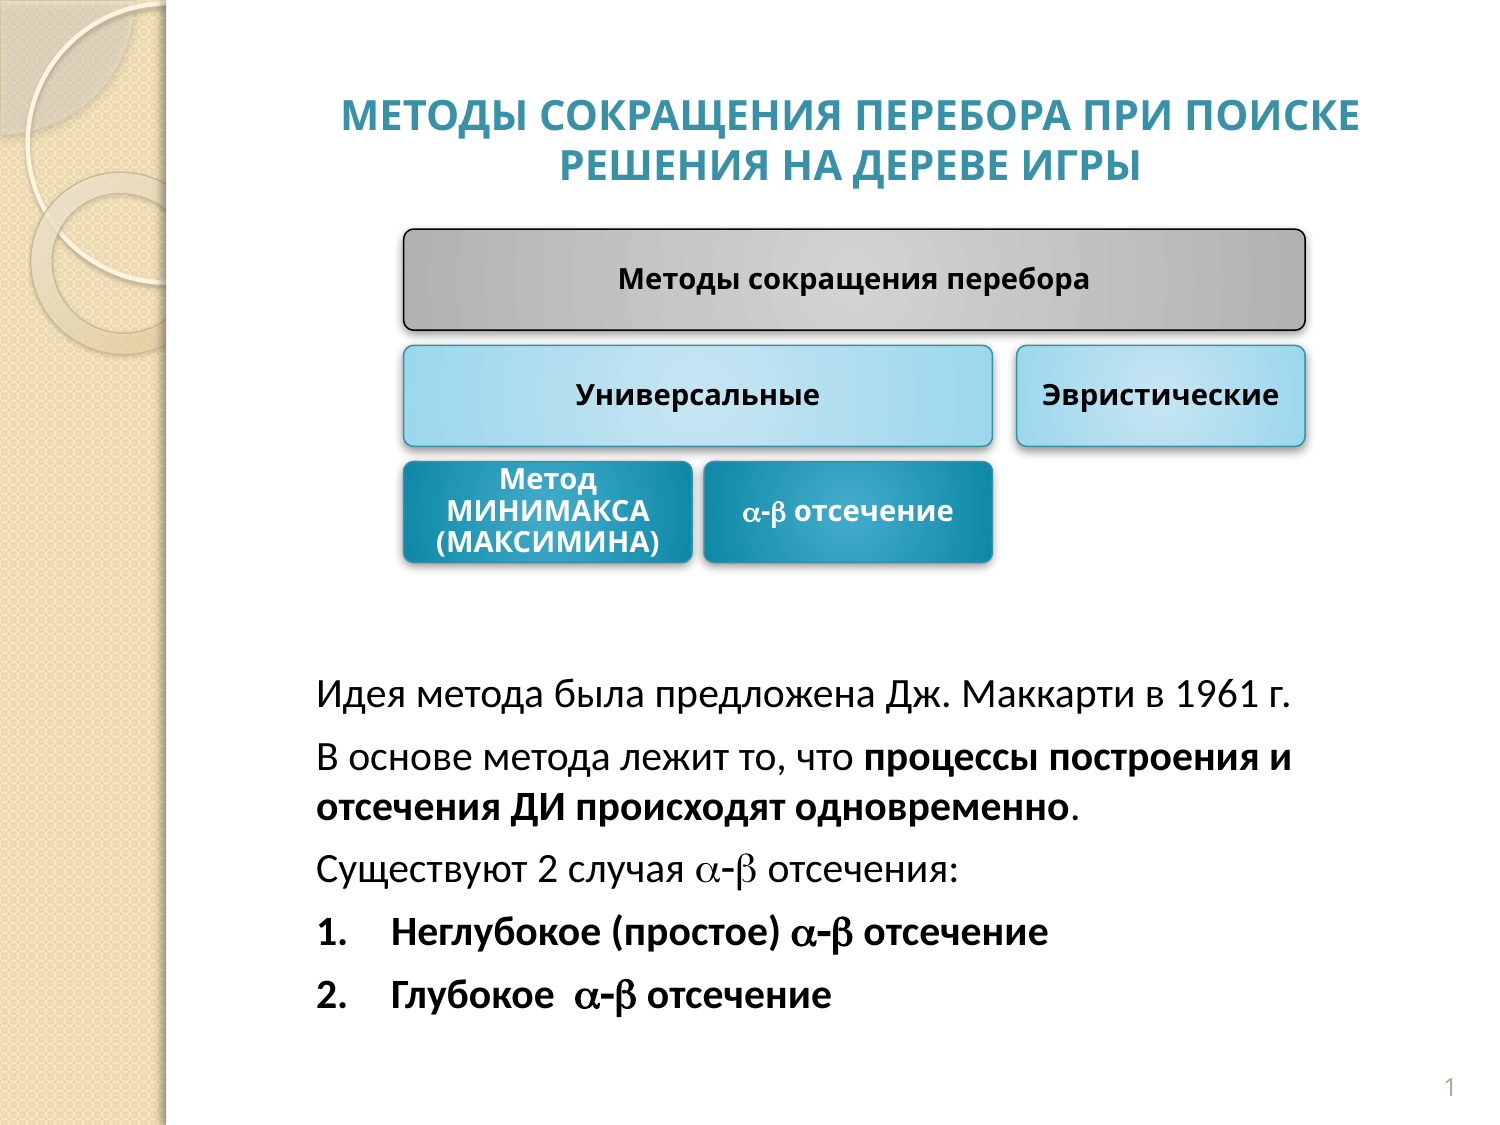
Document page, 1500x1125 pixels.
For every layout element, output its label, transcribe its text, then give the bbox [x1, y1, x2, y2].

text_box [403, 228, 1306, 331]
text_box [1016, 345, 1306, 447]
slide_number 1 [1413, 1034, 1488, 1113]
text_box Идея метода была предложена Дж. Маккарти в 1961 г. В основе метода лежит то, что процессы построения и отсечения ДИ происходят одновременно. Существуют 2 случая  отсечения: Неглубокое (простое)  отсечение Глубокое  отсечение [301, 658, 1376, 1024]
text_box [703, 461, 993, 563]
title Методы сокращения перебора при поиске решения на дереве игры [235, 45, 1466, 233]
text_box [403, 345, 993, 447]
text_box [403, 461, 693, 563]
